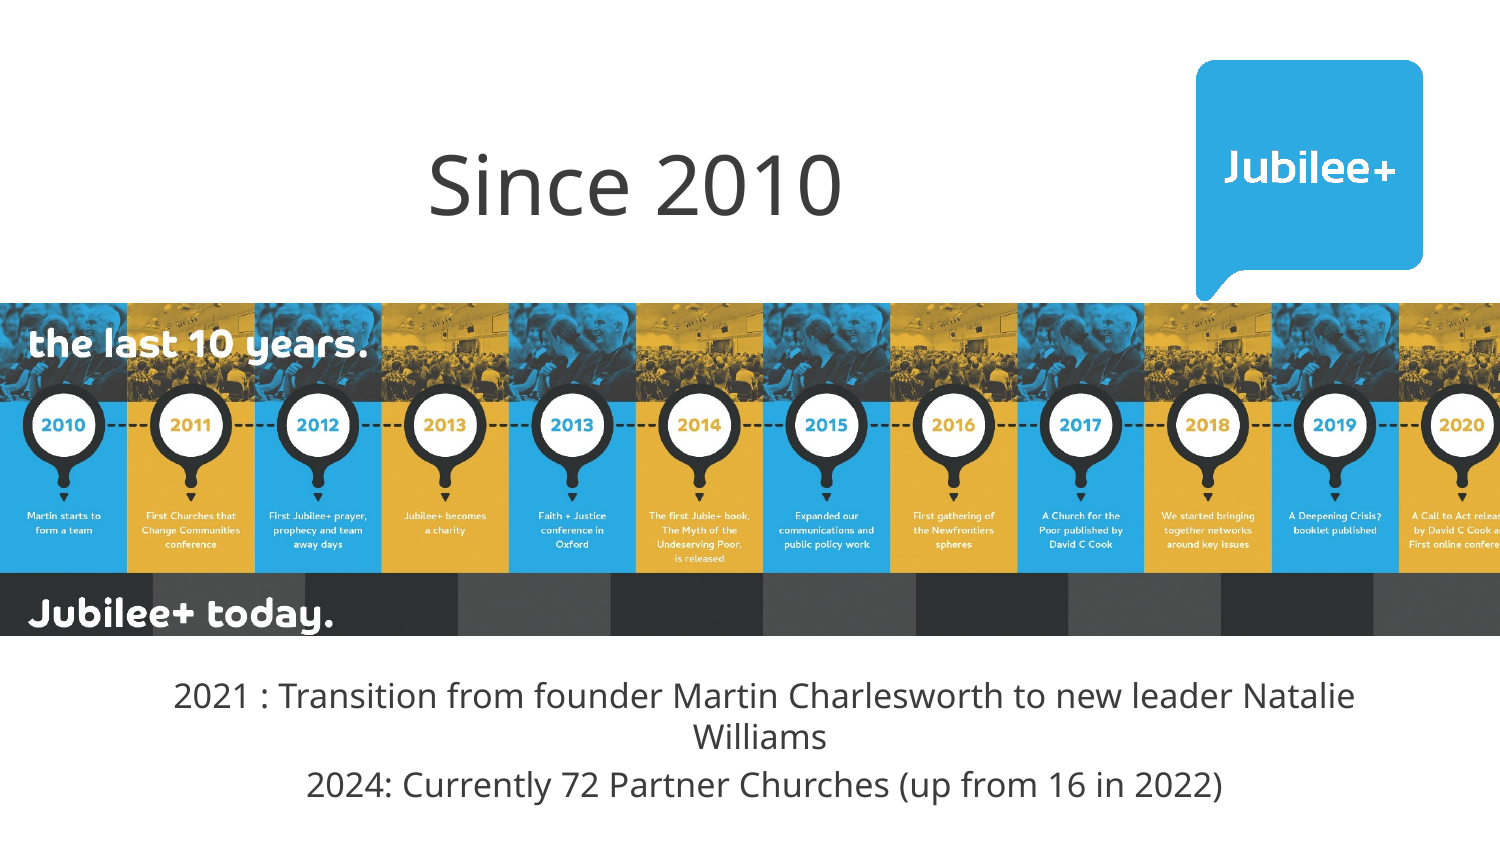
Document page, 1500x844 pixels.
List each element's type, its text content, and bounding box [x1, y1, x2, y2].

picture [0, 303, 1500, 636]
title Since 2010 [147, 91, 1125, 273]
picture [1196, 60, 1423, 301]
subtitle 2021 : Transition from founder Martin Charlesworth to new leader Natalie Williams 2024: Currently 72 Partner Churches (up from 16 in 2022) [129, 666, 1400, 812]
